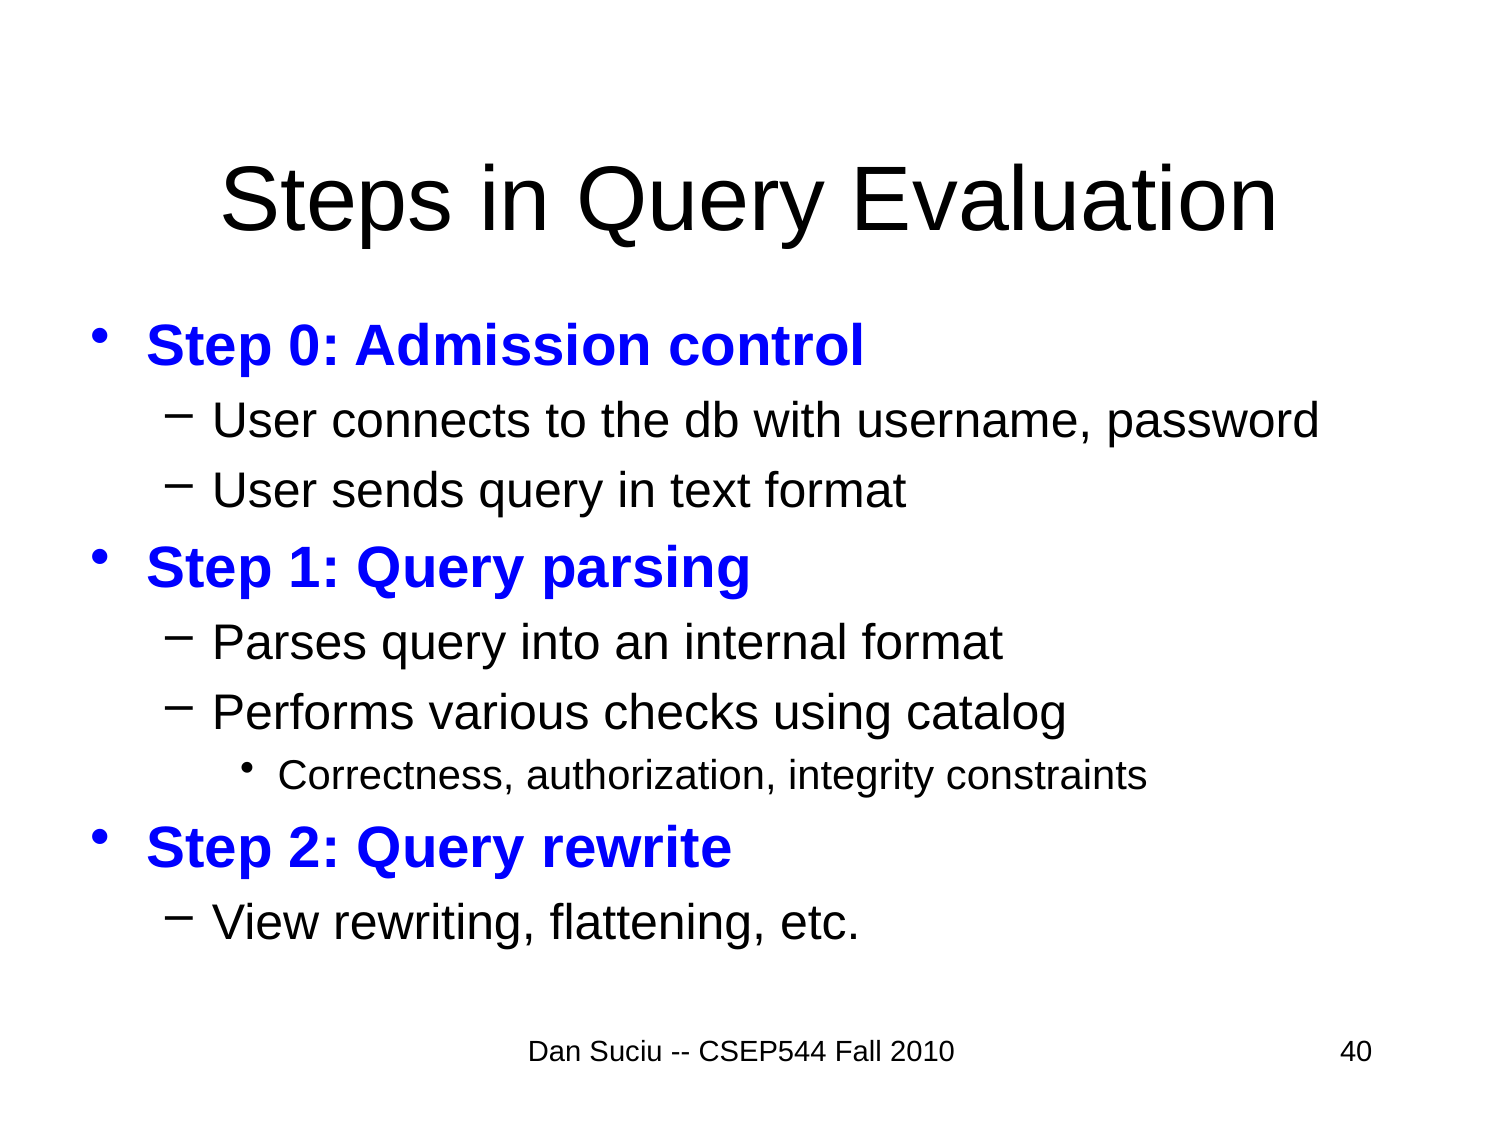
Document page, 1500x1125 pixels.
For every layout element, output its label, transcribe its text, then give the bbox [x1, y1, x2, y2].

slide_number 40 [1074, 1024, 1388, 1101]
title Steps in Query Evaluation [112, 99, 1388, 288]
footer Dan Suciu -- CSEP544 Fall 2010 [512, 1026, 988, 1101]
list Step 0: Admission control User connects to the db with username, password User sends query in text format Step 1: Query parsing Parses query into an internal format Performs various checks using catalog Correctness, authorization, integrity constraints Step 2: Query rewrite View rewriting, flattening, etc. [74, 299, 1463, 1026]
